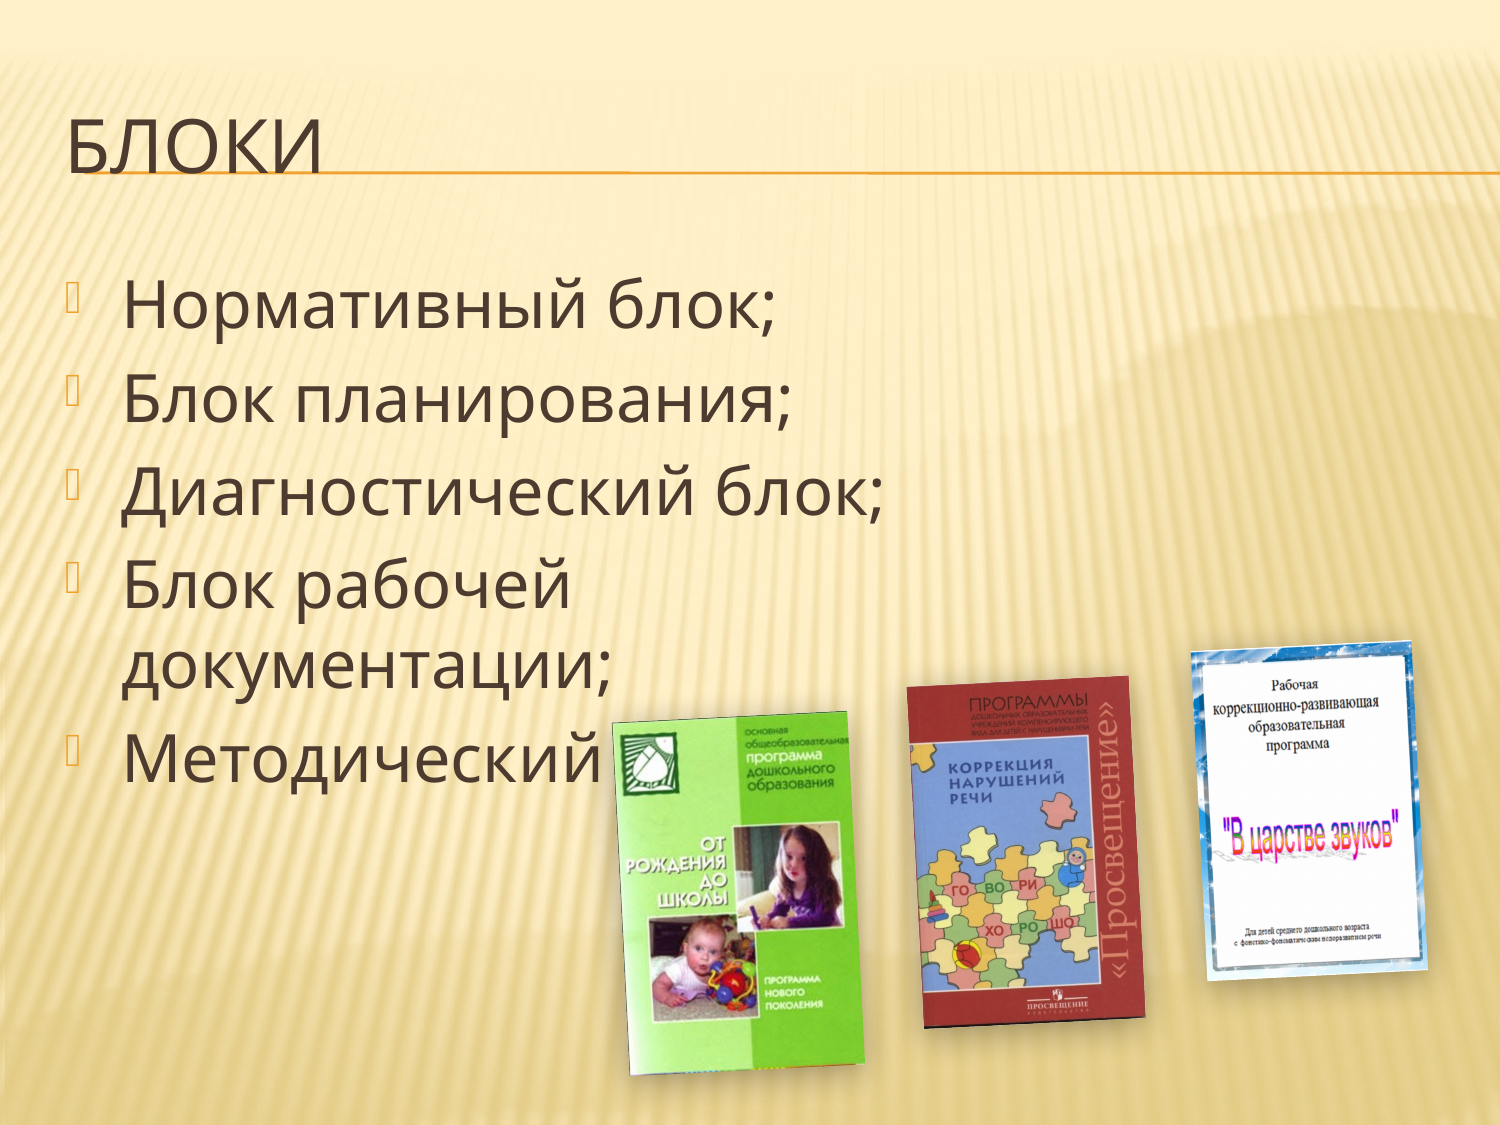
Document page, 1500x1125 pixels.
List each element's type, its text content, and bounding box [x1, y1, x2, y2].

picture [858, 924, 866, 1065]
picture [1423, 870, 1429, 970]
picture [612, 711, 857, 1071]
picture [1139, 899, 1145, 1018]
picture [907, 676, 1138, 1024]
picture [1190, 640, 1421, 977]
title Блоки [50, 75, 1475, 213]
list Нормативный блок; Блок планирования; Диагностический блок; Блок рабочей документации; Методический блок. [50, 254, 1046, 998]
